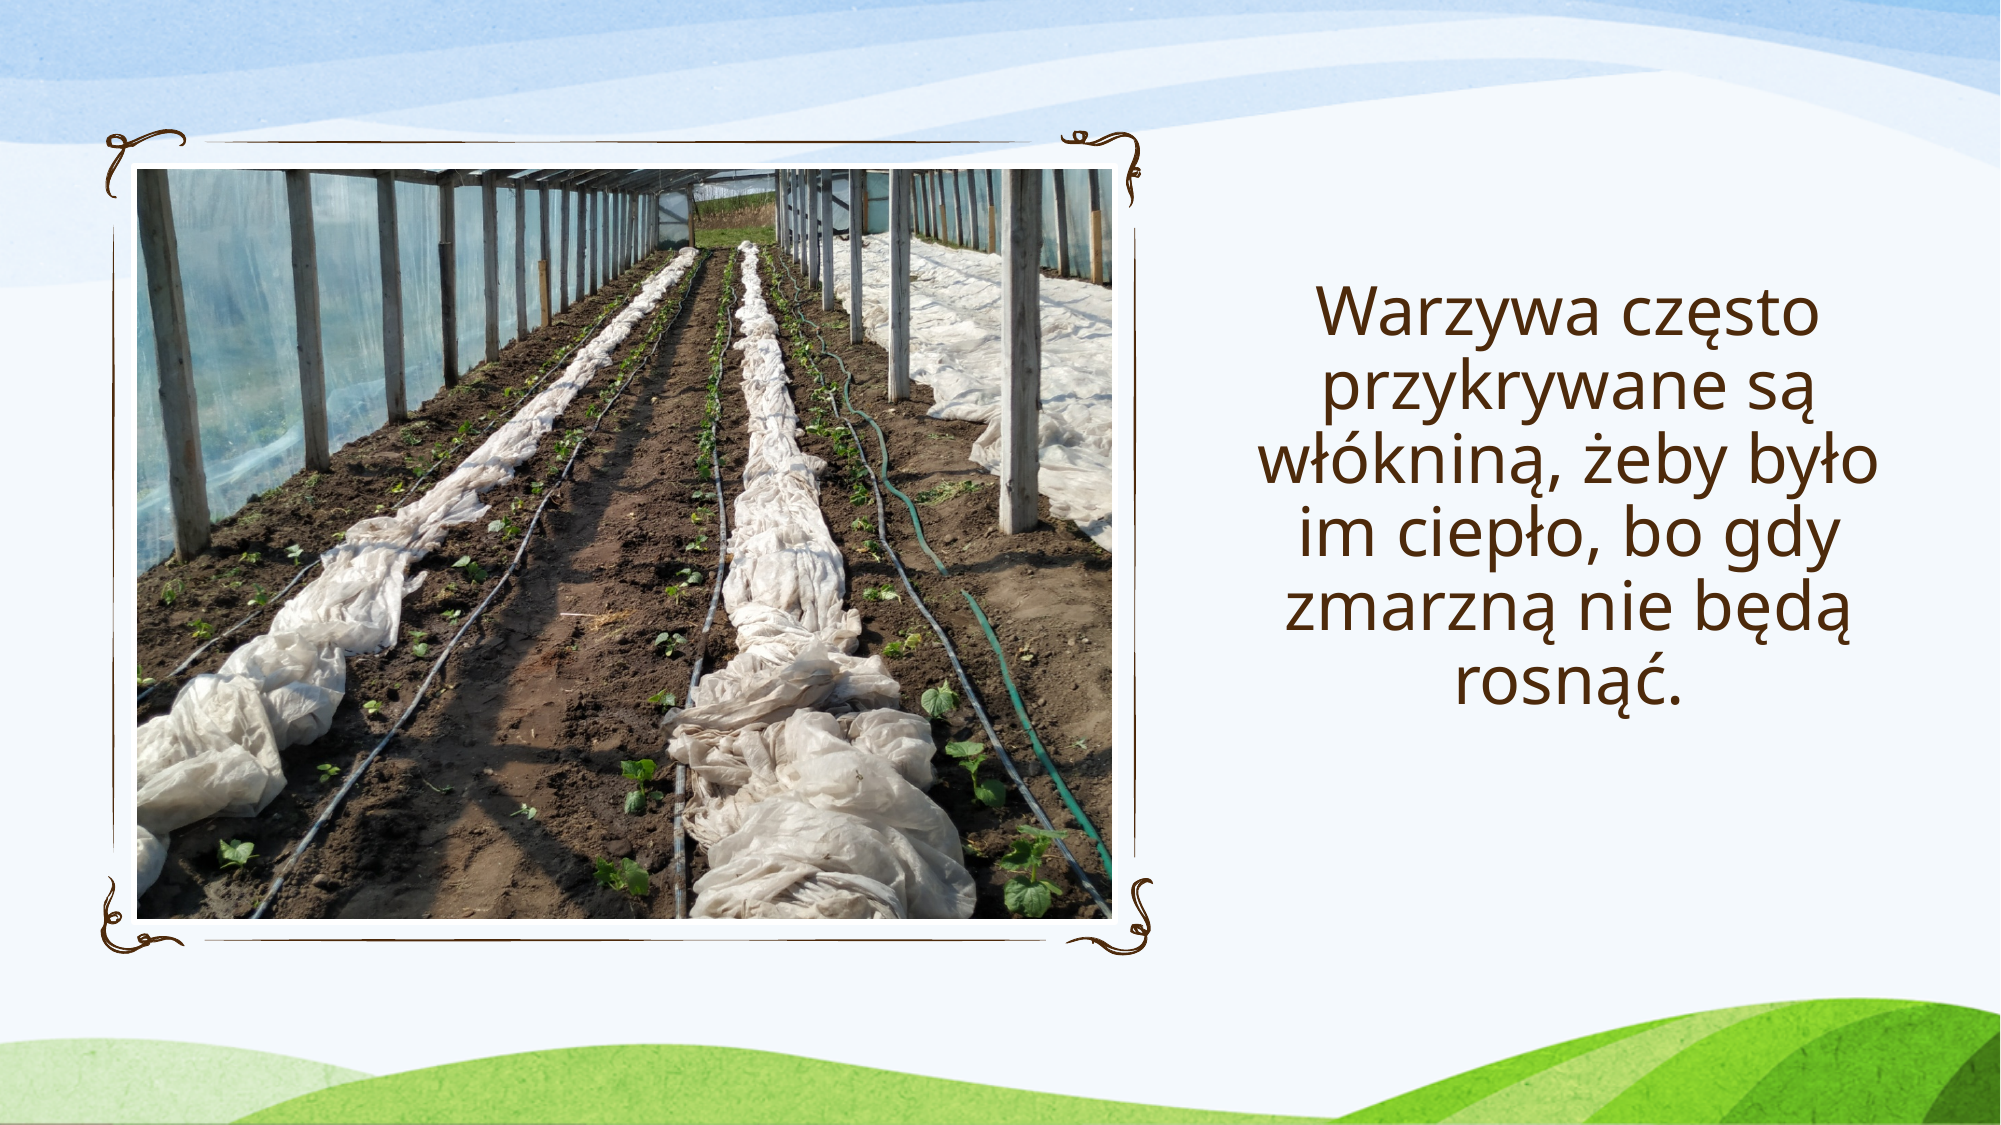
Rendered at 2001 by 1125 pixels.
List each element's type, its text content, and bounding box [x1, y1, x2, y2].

picture [0, 0, 2001, 1125]
title Warzywa często przykrywane są włókniną, żeby było im ciepło, bo gdy zmarzną nie będą rosnąć. [1216, 265, 1923, 727]
